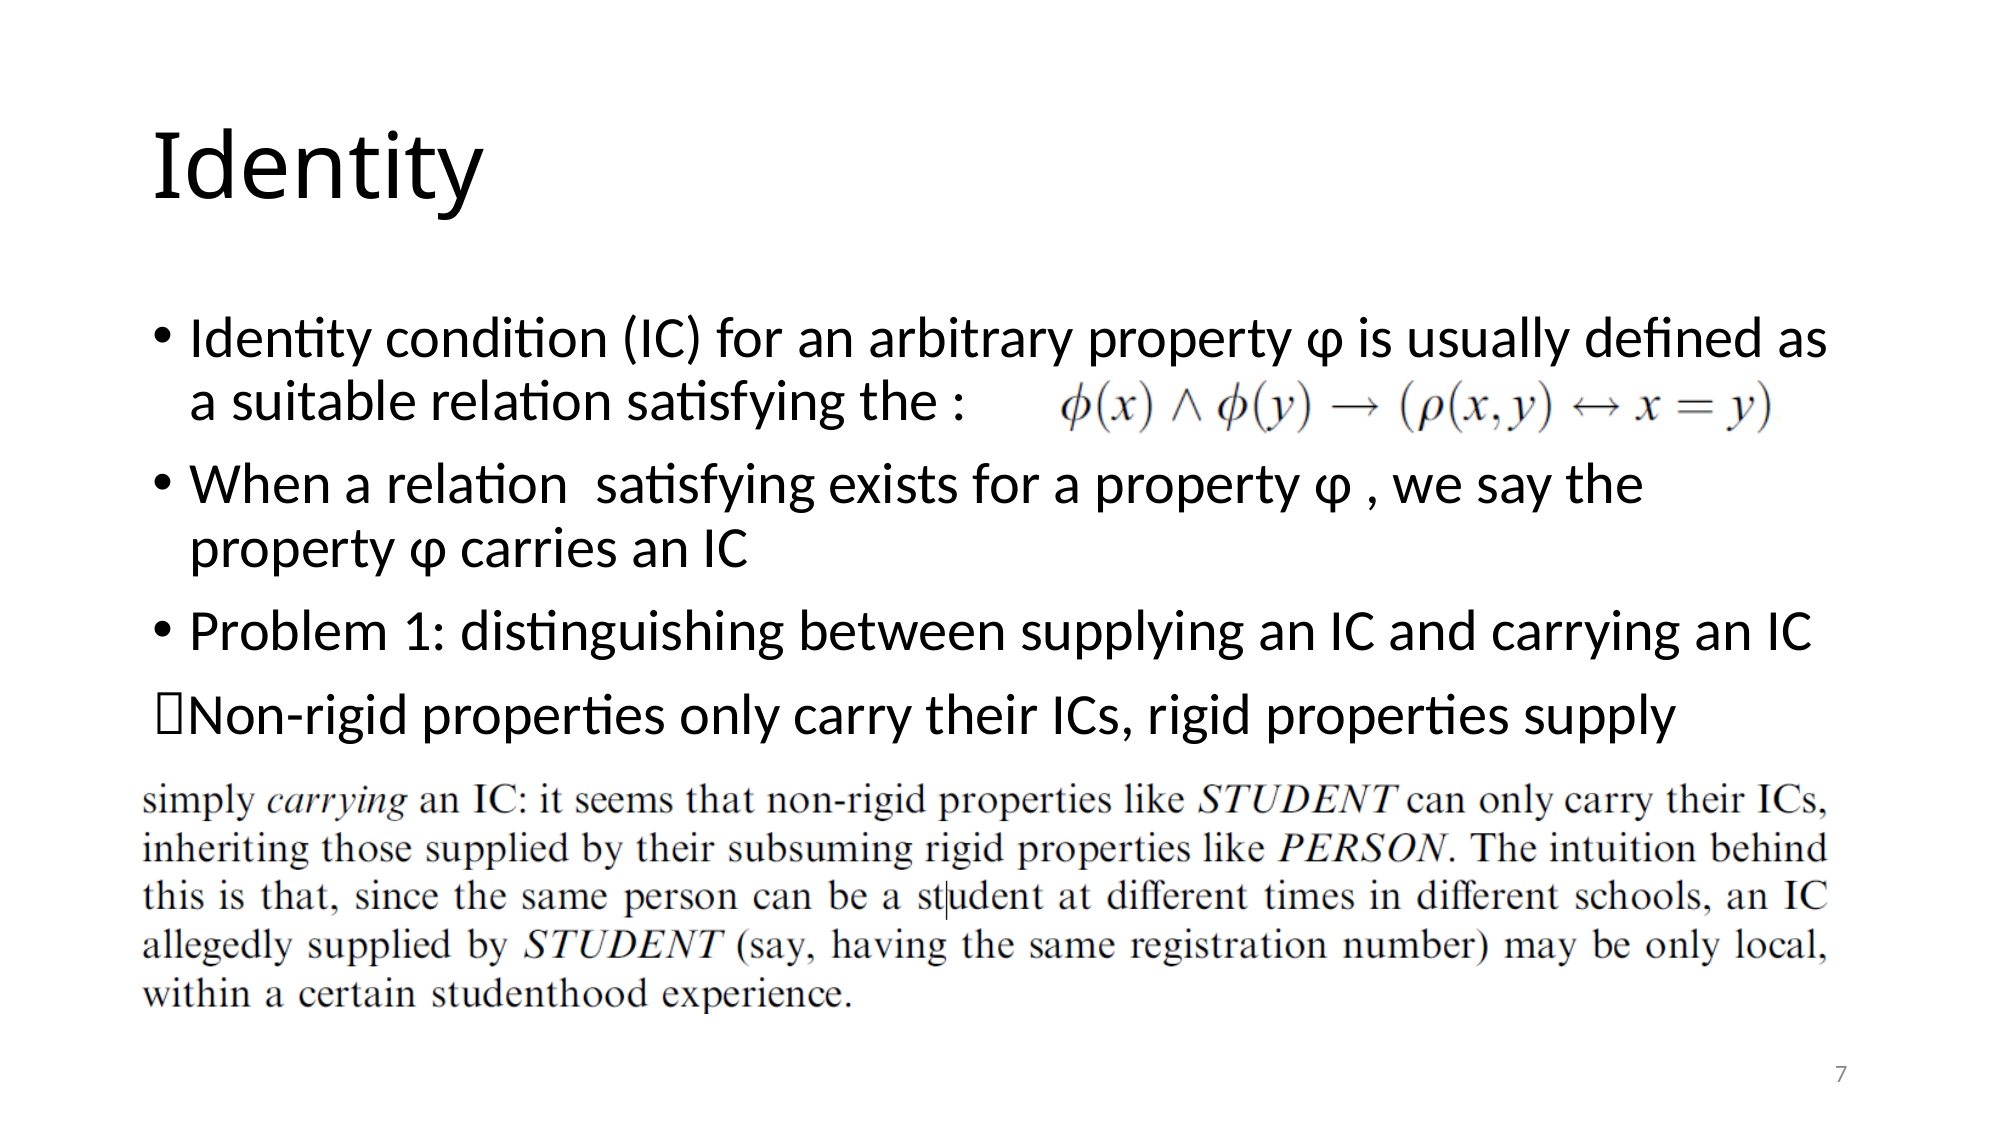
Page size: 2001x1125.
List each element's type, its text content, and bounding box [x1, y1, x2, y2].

picture [119, 776, 1839, 1014]
slide_number 7 [1412, 1042, 1863, 1103]
picture [1049, 368, 1780, 447]
title Identity [137, 59, 1863, 278]
